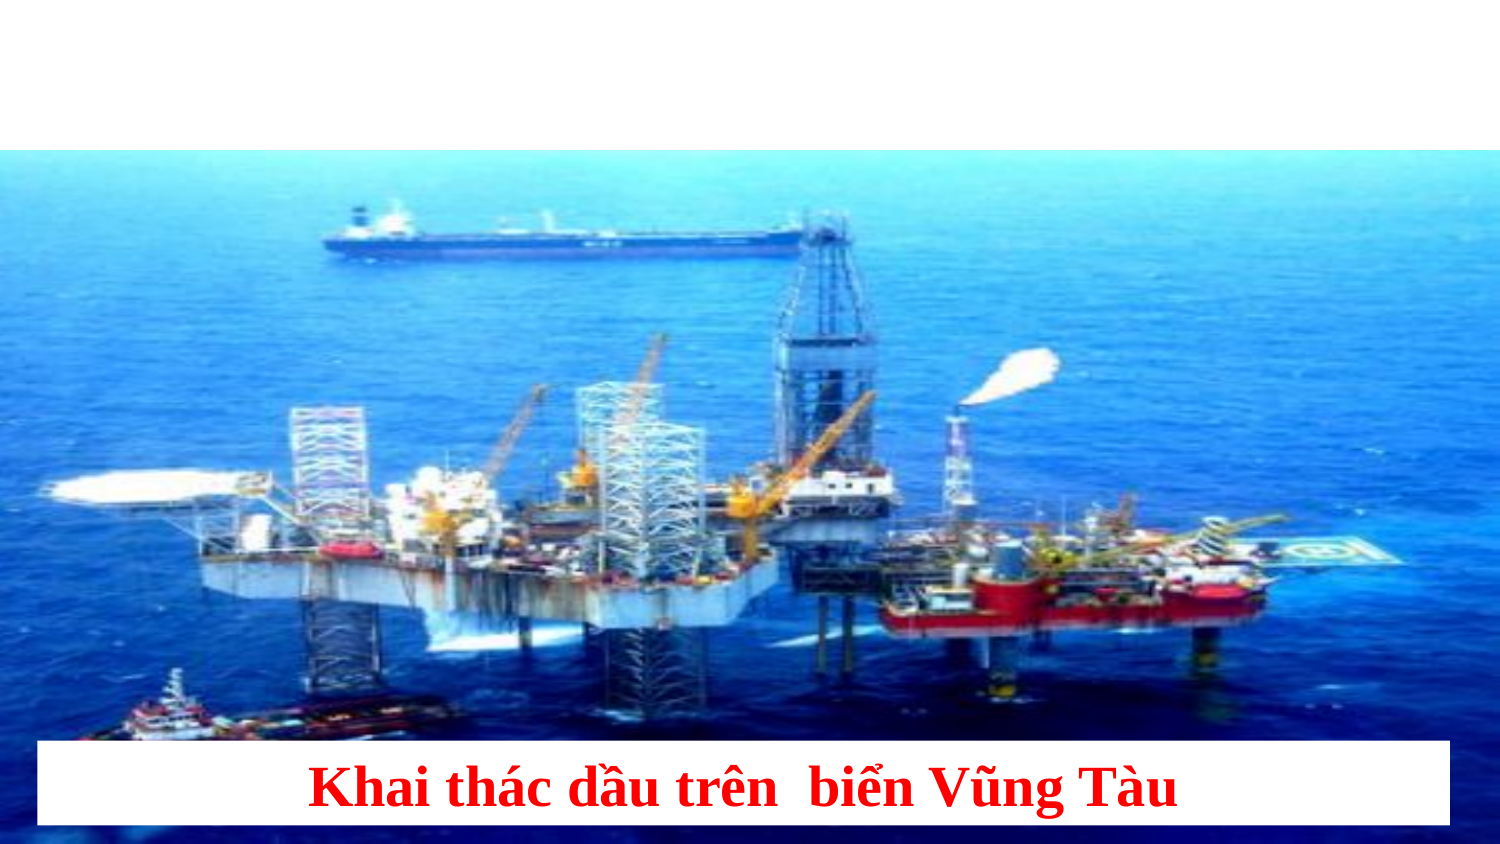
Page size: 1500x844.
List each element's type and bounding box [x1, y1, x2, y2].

picture [0, 149, 1500, 844]
